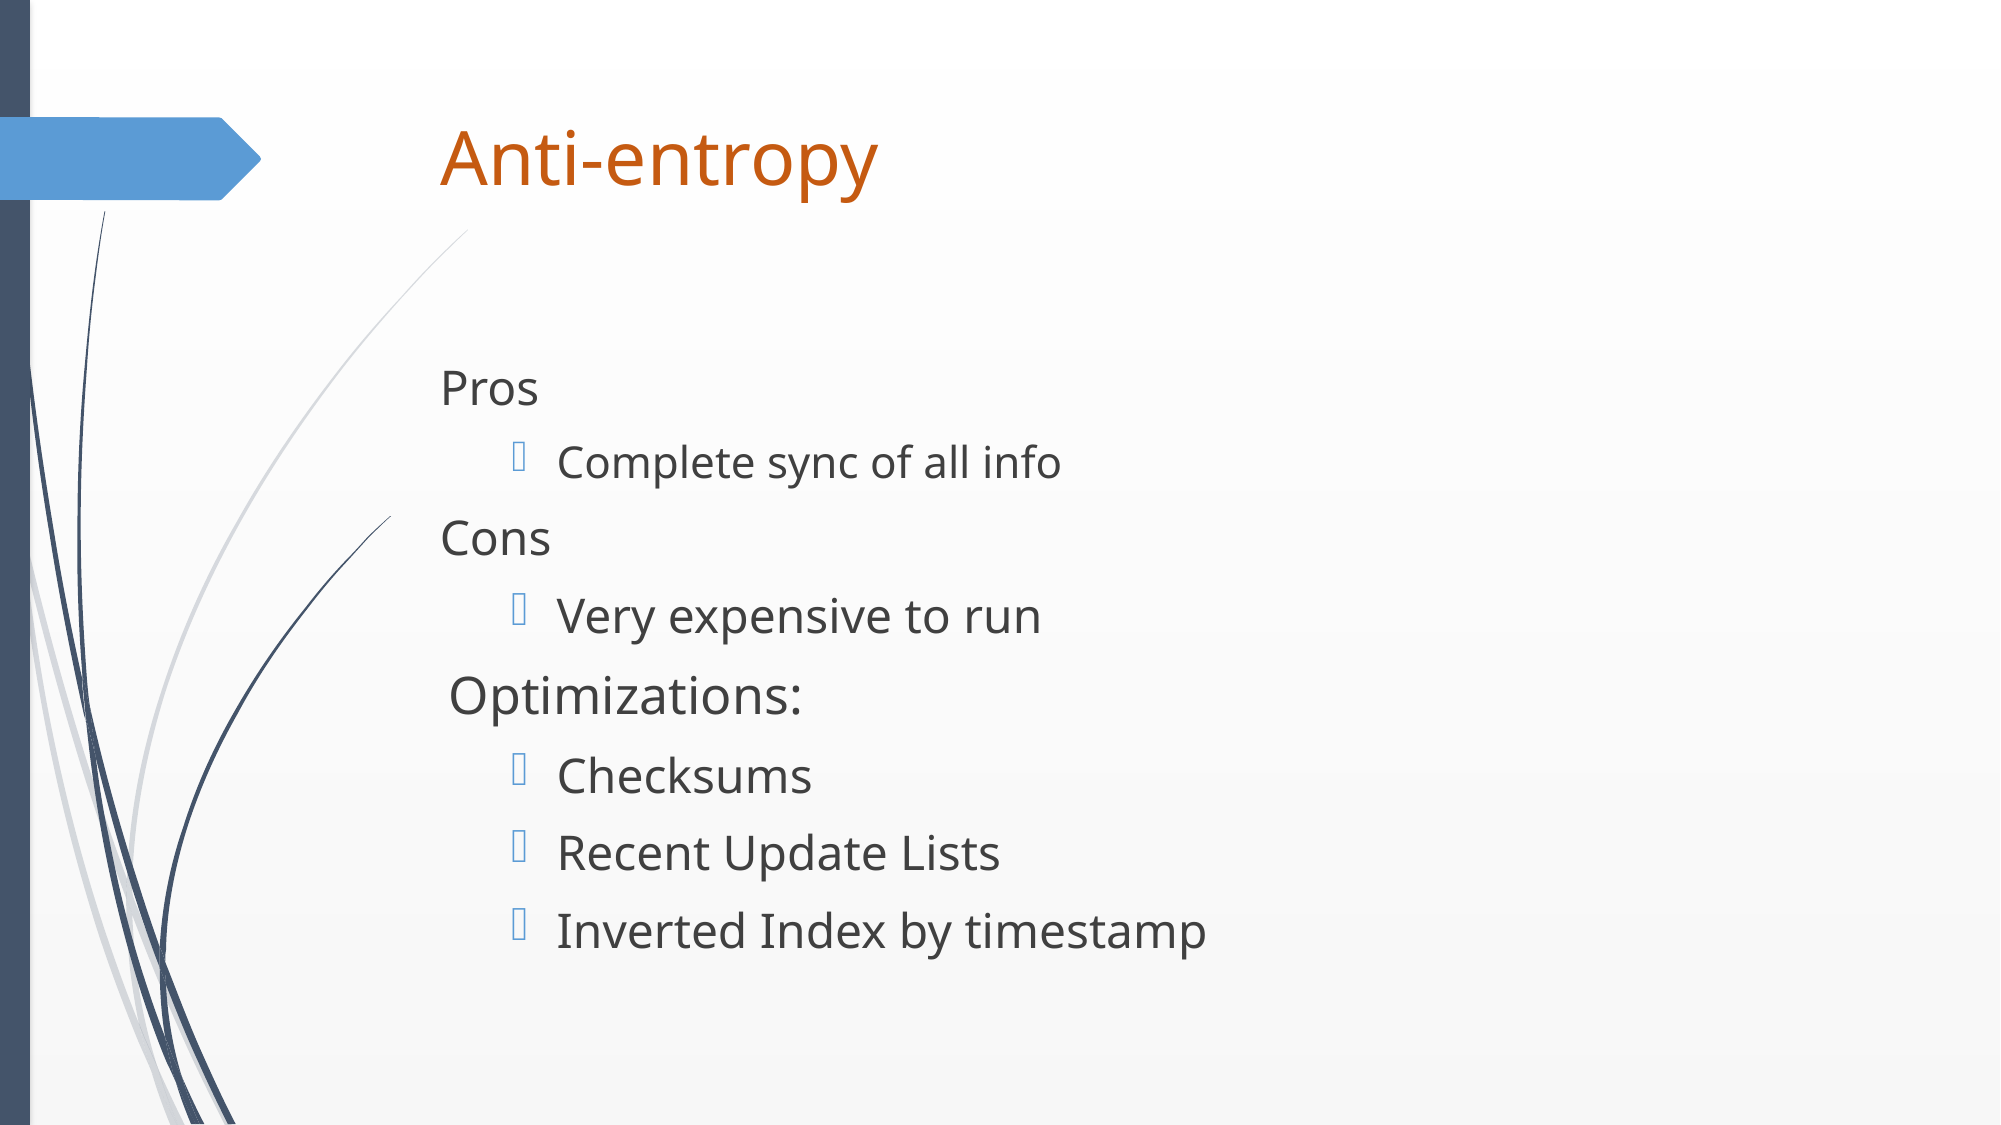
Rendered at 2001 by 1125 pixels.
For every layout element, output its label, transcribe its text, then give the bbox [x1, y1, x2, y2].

title Anti-entropy [425, 102, 1888, 313]
list Pros Complete sync of all info Cons Very expensive to run Optimizations: Checksums Recent Update Lists Inverted Index by timestamp [424, 350, 1888, 970]
